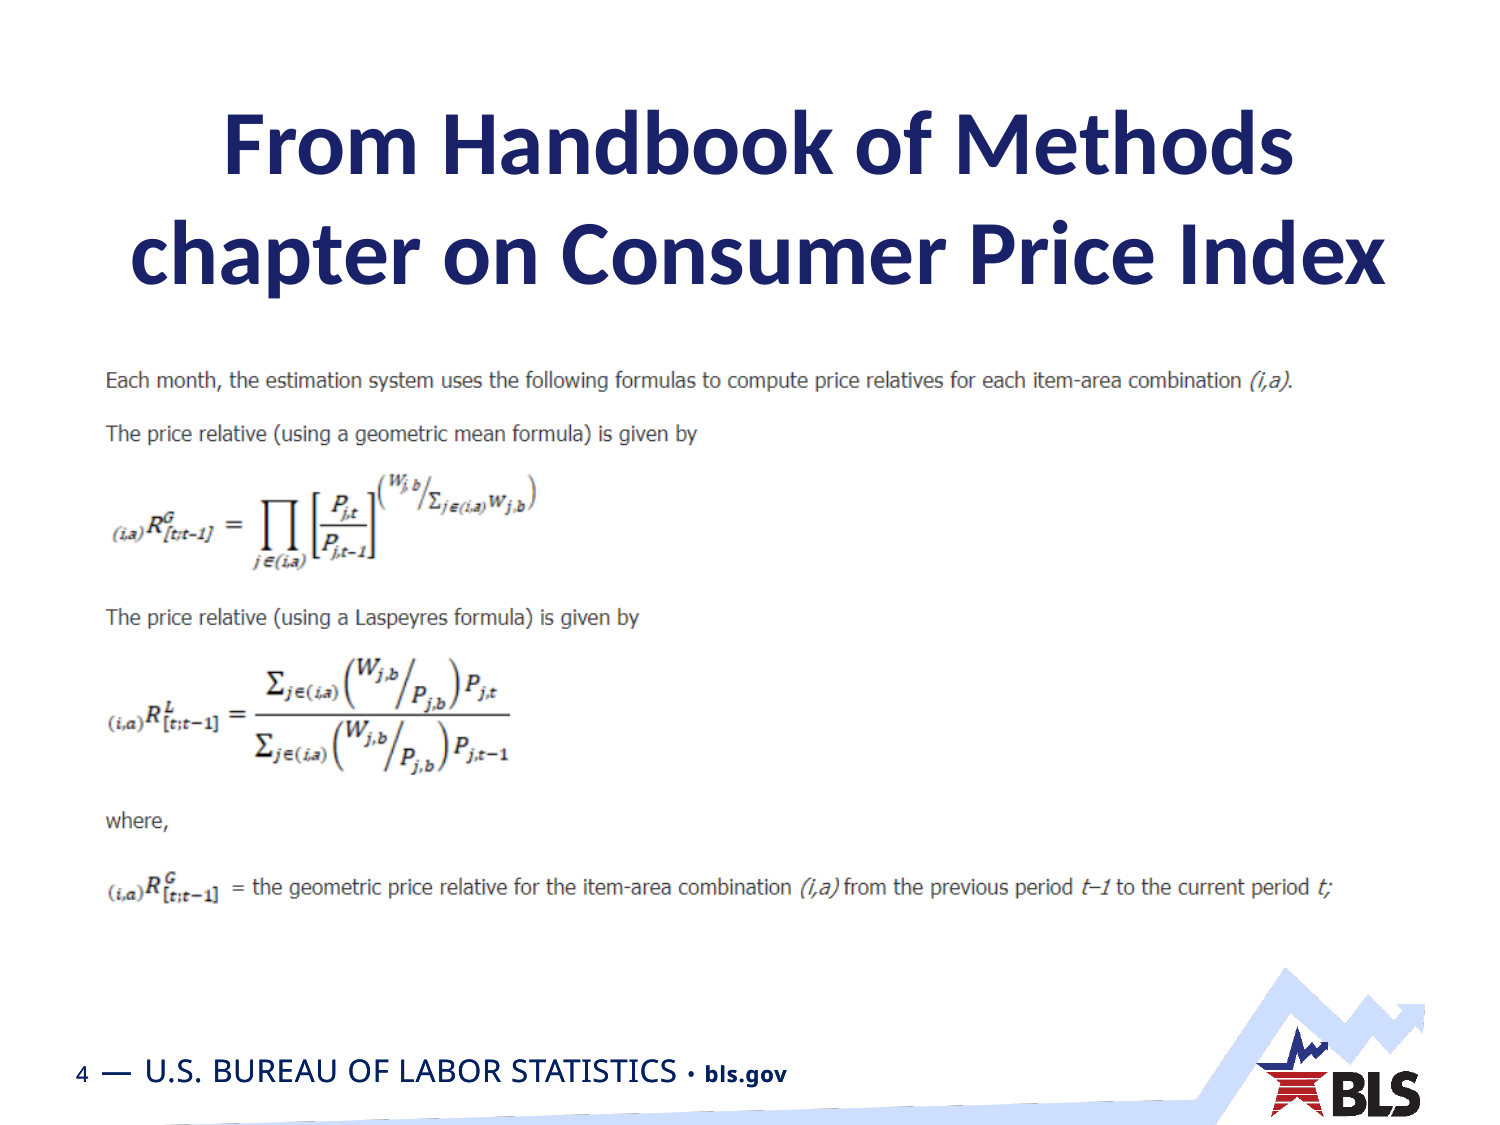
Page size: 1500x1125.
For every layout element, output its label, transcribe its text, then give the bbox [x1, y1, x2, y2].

title From Handbook of Methods chapter on Consumer Price Index [74, 74, 1445, 344]
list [92, 358, 1352, 926]
picture [40, 967, 1425, 1125]
